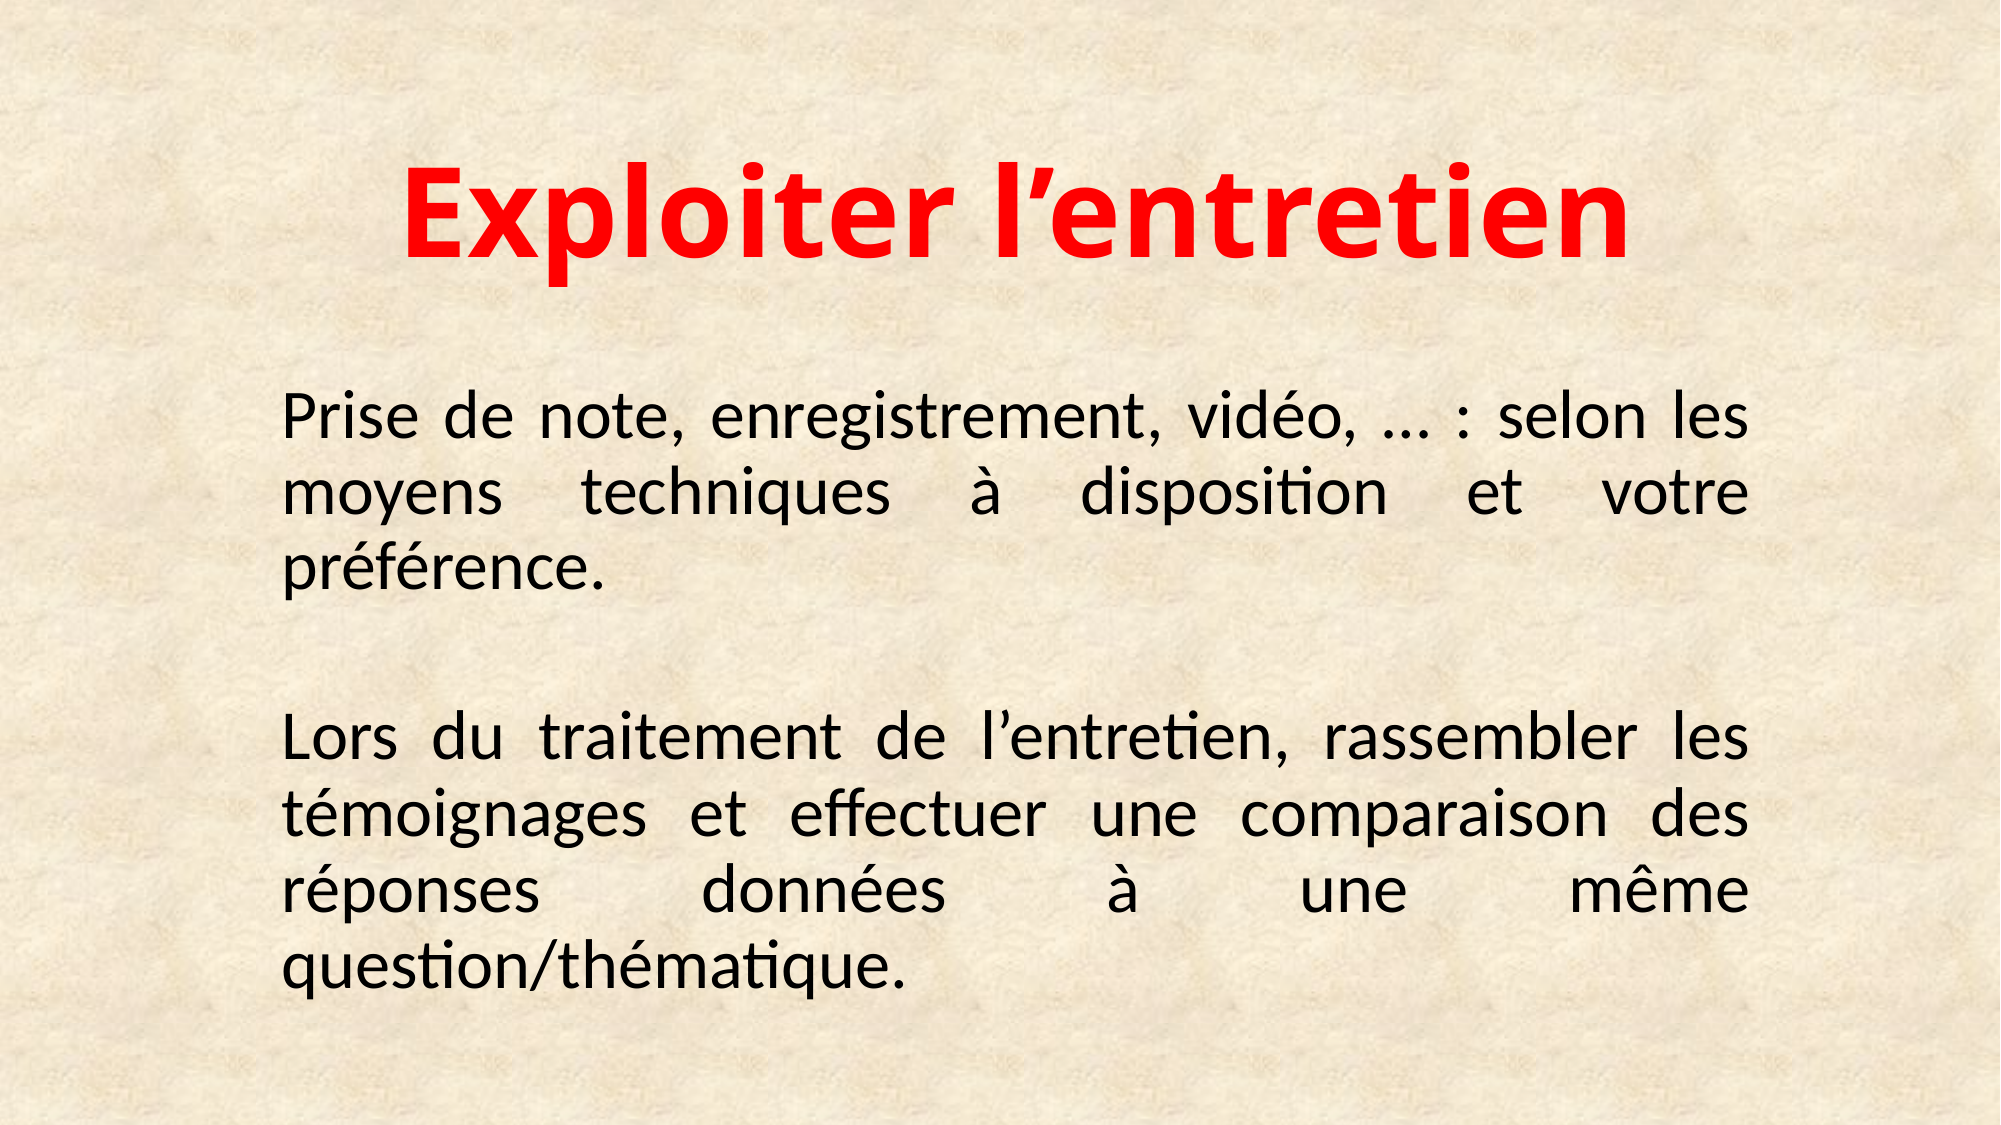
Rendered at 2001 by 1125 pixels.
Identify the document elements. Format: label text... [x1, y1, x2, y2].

subtitle Prise de note, enregistrement, vidéo, … : selon les moyens techniques à disposition et votre préférence. [266, 371, 1767, 613]
text_box Lors du traitement de l’entretien, rassembler les témoignages et effectuer une comparaison des réponses données à une même question/thématique. [266, 691, 1767, 1013]
title Exploiter l’entretien [177, 109, 1856, 292]
